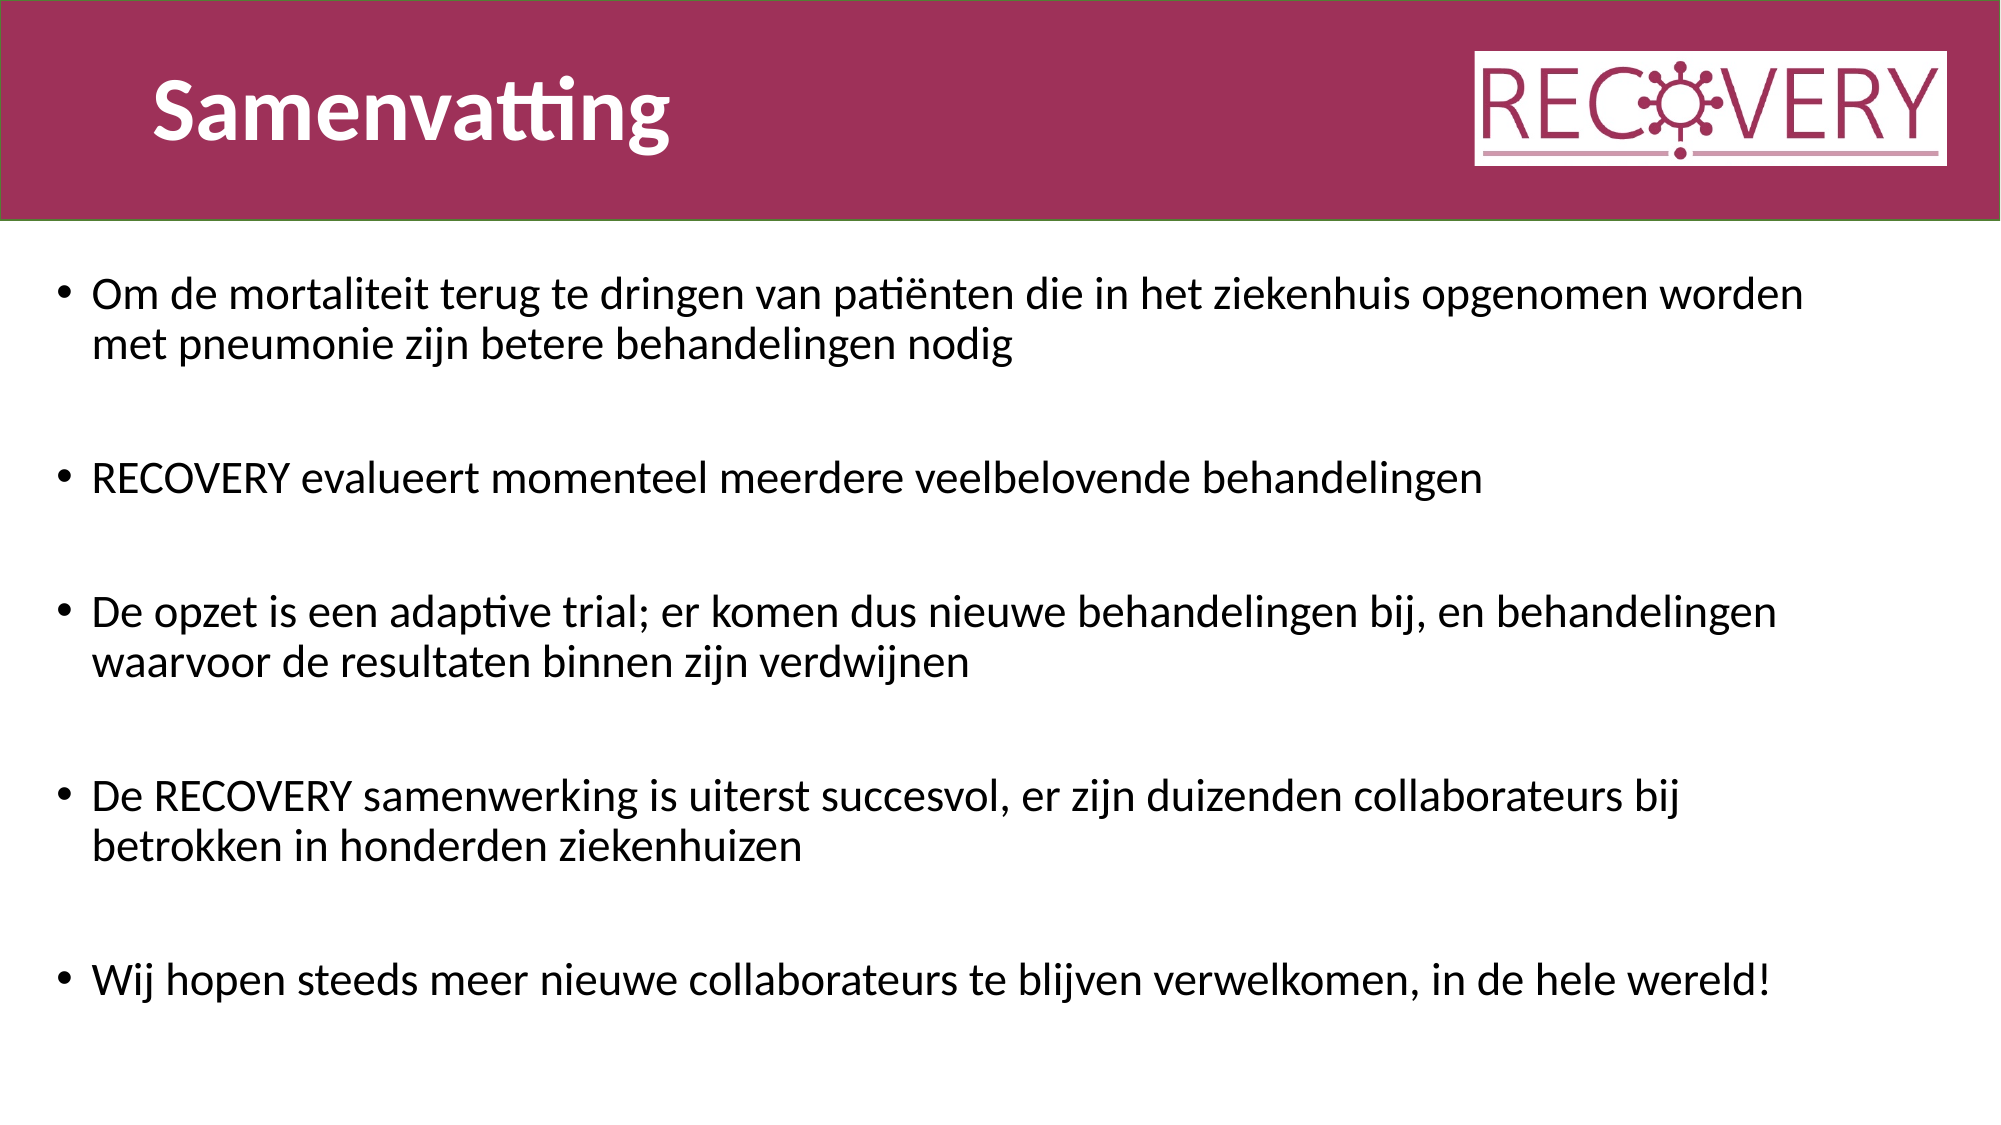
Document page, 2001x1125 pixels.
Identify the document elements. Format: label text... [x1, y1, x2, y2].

list Om de mortaliteit terug te dringen van patiënten die in het ziekenhuis opgenomen worden met pneumonie zijn betere behandelingen nodig RECOVERY evalueert momenteel meerdere veelbelovende behandelingen De opzet is een adaptive trial; er komen dus nieuwe behandelingen bij, en behandelingen waarvoor de resultaten binnen zijn verdwijnen De RECOVERY samenwerking is uiterst succesvol, er zijn duizenden collaborateurs bij betrokken in honderden ziekenhuizen Wij hopen steeds meer nieuwe collaborateurs te blijven verwelkomen, in de hele wereld! [41, 261, 1876, 1014]
picture [1863, 51, 1947, 166]
title Samenvatting [137, 2, 1863, 220]
